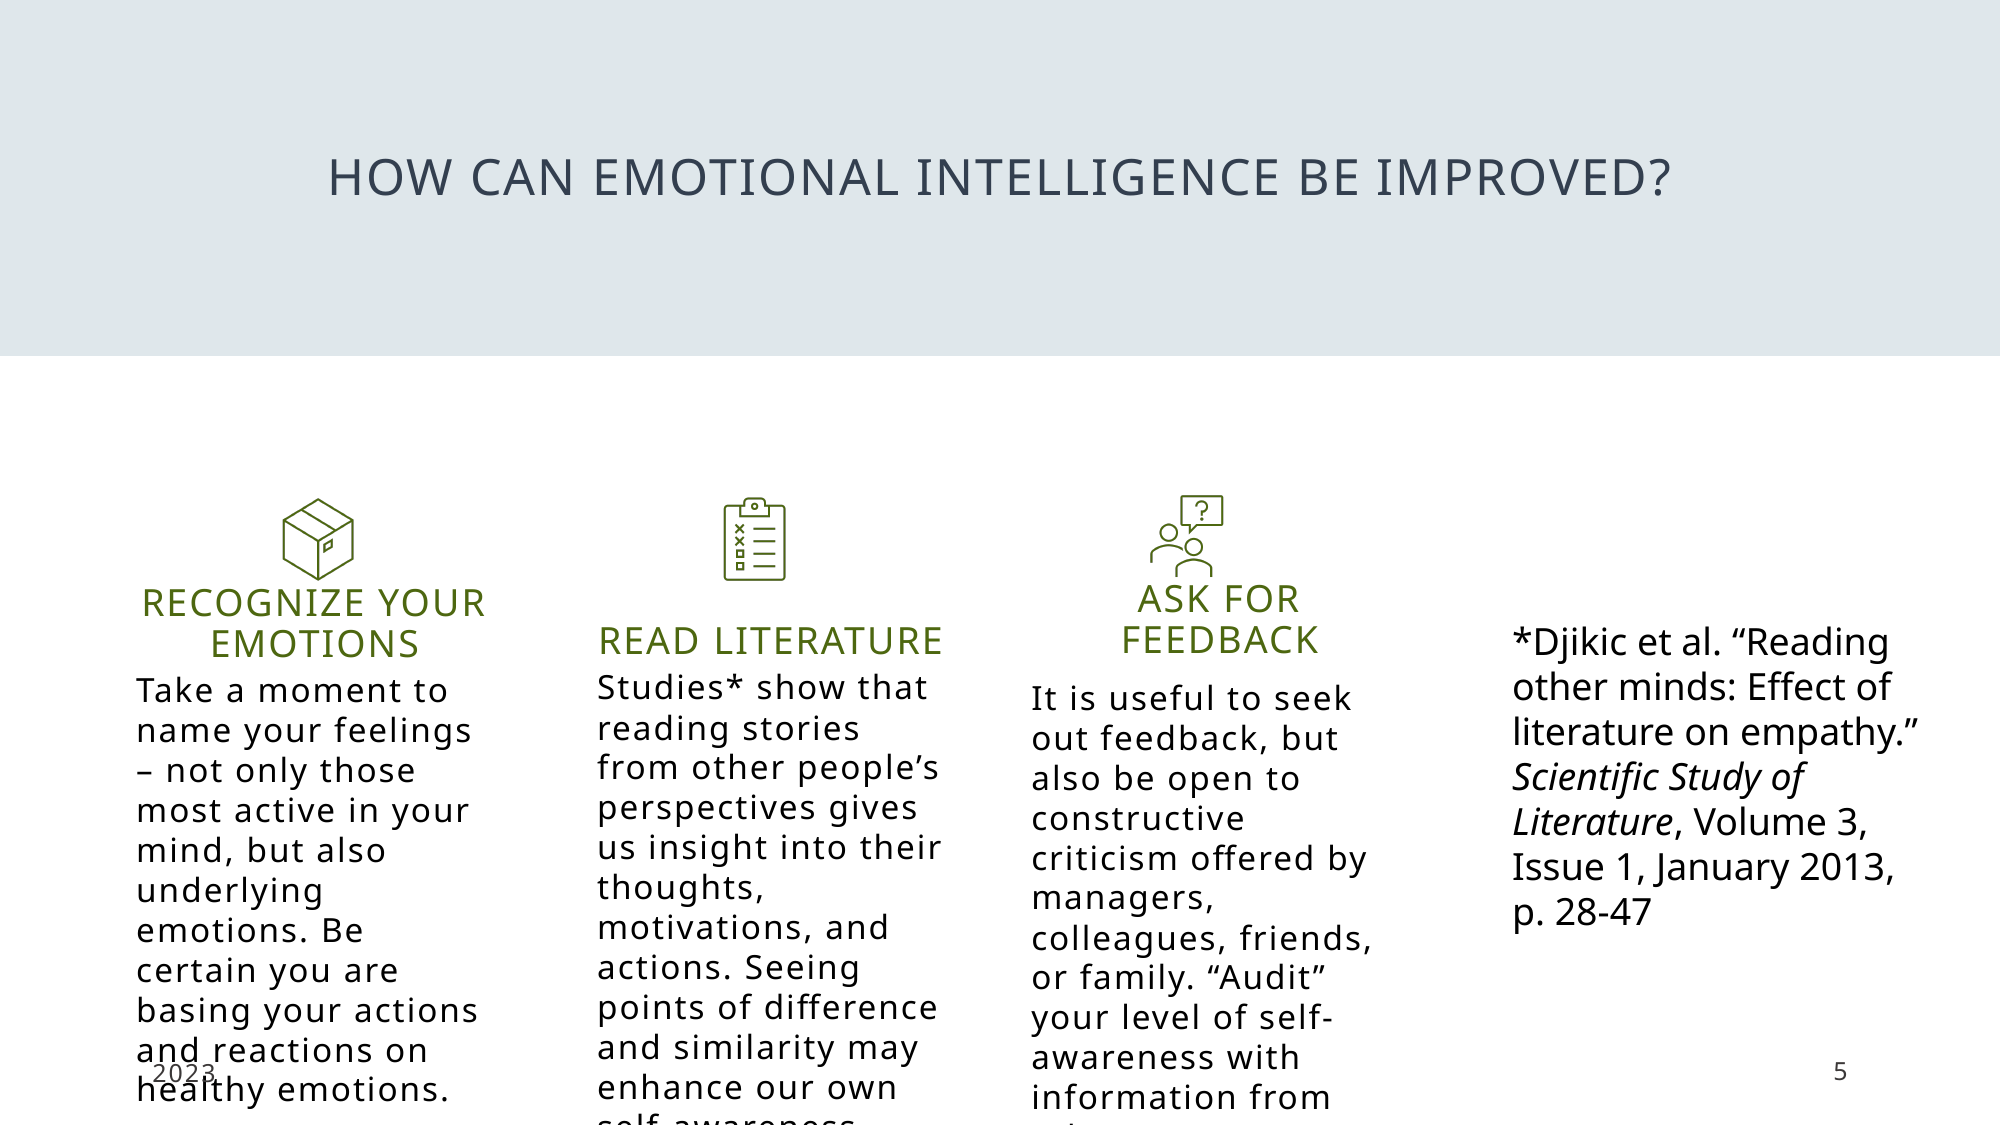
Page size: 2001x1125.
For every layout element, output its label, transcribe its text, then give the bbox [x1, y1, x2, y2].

list Ask for feedback [1026, 588, 1413, 669]
list It is useful to seek out feedback, but also be open to constructive criticism offered by managers, colleagues, friends, or family. “Audit” your level of self-awareness with information from others. [1016, 669, 1403, 1051]
slide_number 2023 [137, 1042, 588, 1103]
picture [267, 489, 367, 589]
list Recognize your emotions [121, 591, 508, 662]
picture [704, 489, 804, 589]
slide_number 5 [1412, 1042, 1863, 1103]
list Take a moment to name your feelings – not only those most active in your mind, but also underlying emotions. Be certain you are basing your actions and reactions on healthy emotions. [121, 662, 508, 1043]
list Studies* show that reading stories from other people’s perspectives gives us insight into their thoughts, motivations, and actions. Seeing points of difference and similarity may enhance our own self-awareness. [582, 659, 968, 1040]
title How can emotional intelligence be improved? [137, 98, 1863, 262]
text_box *Djikic et al. “Reading other minds: Effect of literature on empathy.” Scientific Study of Literature, Volume 3, Issue 1, January 2013, p. 28-47 [1497, 610, 1948, 940]
picture [1138, 487, 1236, 585]
list Read literature [577, 589, 964, 670]
